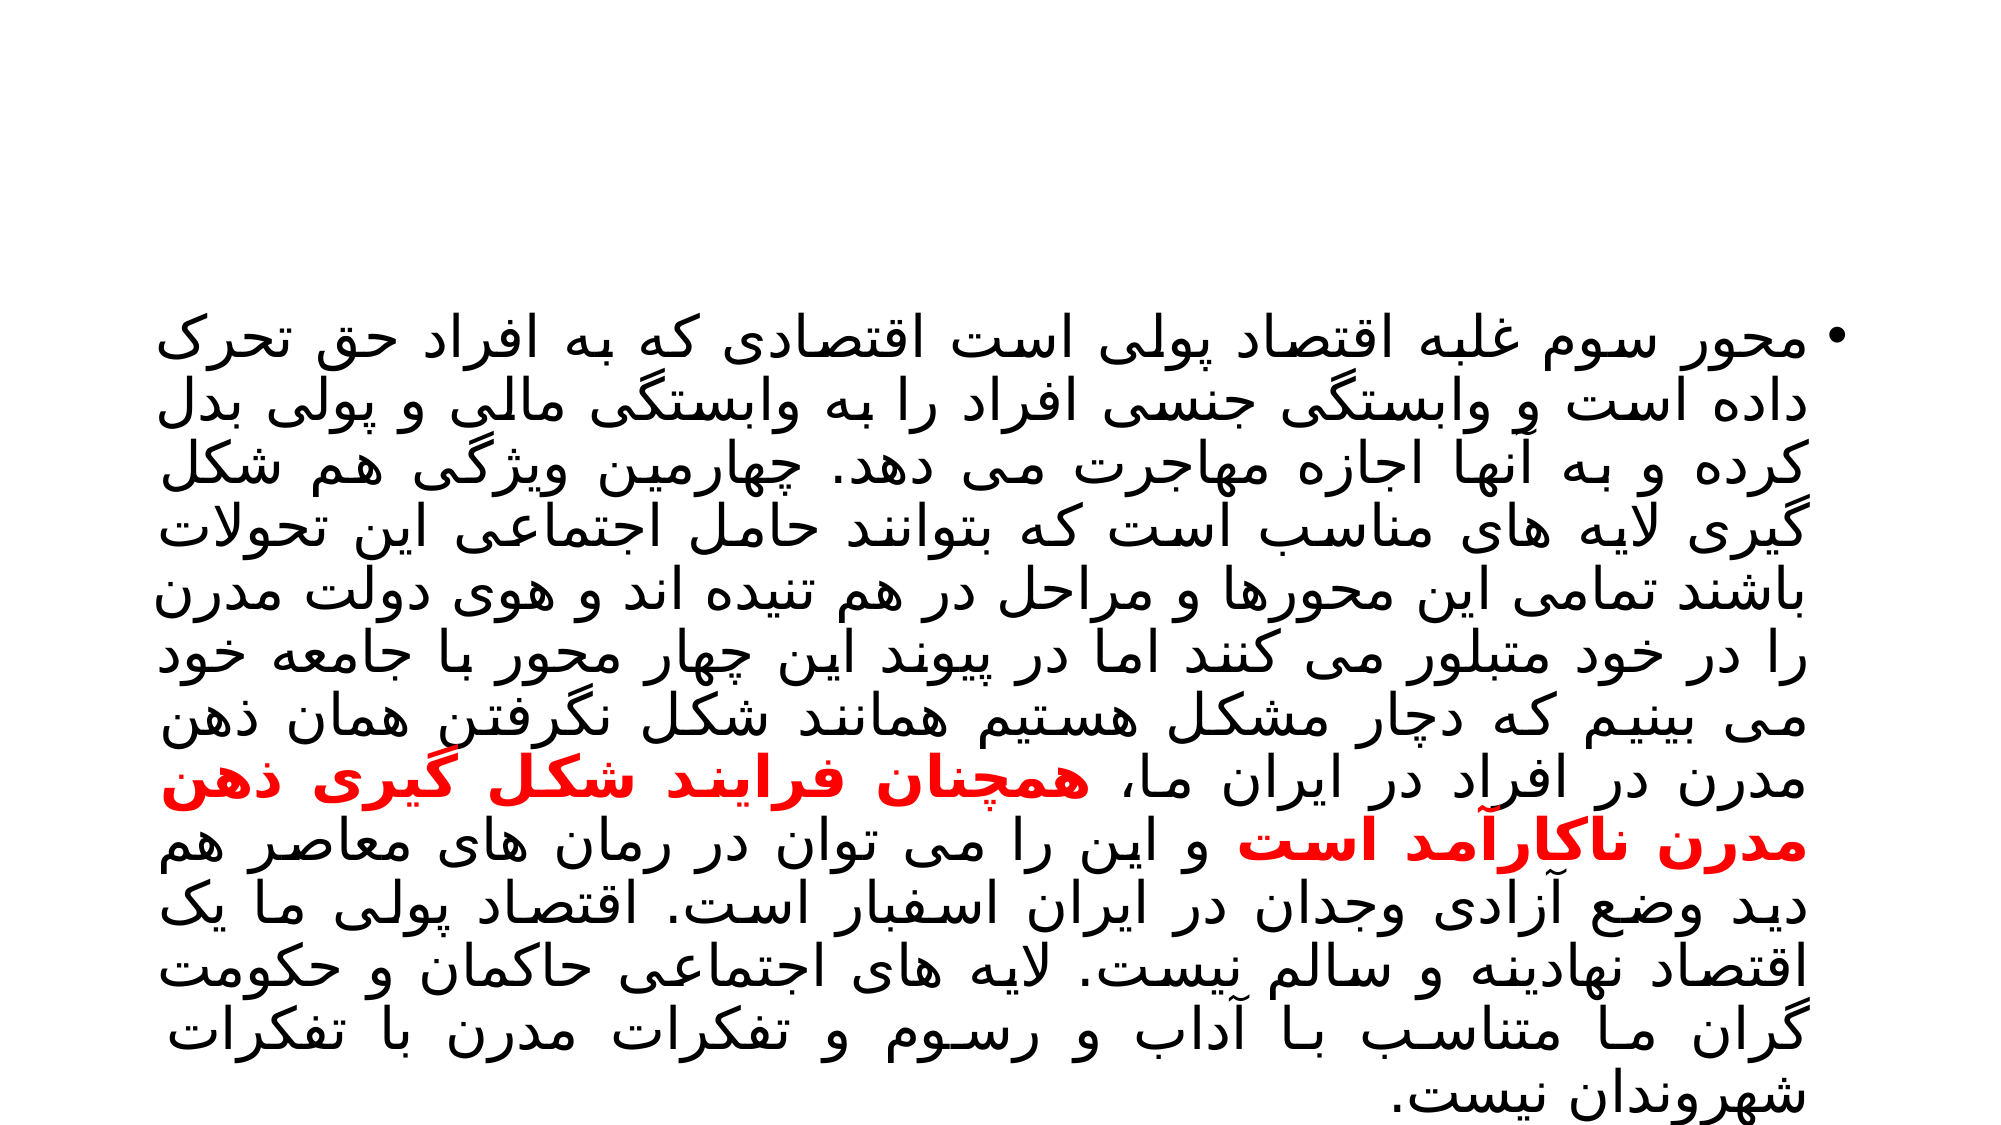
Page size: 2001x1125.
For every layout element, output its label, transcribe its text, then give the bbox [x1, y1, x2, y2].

list محور سوم غلبه اقتصاد پولی است اقتصادی که به افراد حق تحرک داده است و وابستگی جنسی افراد را به وابستگی مالی و پولی بدل کرده و به آنها اجازه مهاجرت می دهد. چهارمین ویژگی هم شکل گیری لایه های مناسب است که بتوانند حامل اجتماعی این تحولات باشند تمامی این محورها و مراحل در هم تنیده اند و هوی دولت مدرن را در خود متبلور می کنند اما در پیوند این چهار محور با جامعه خود می بینیم که دچار مشکل هستیم همانند شکل نگرفتن همان ذهن مدرن در افراد در ایران ما، همچنان فرایند شکل گیری ذهن مدرن ناکارآمد است و این را می توان در رمان های معاصر هم دید وضع آزادی وجدان در ایران اسفبار است. اقتصاد پولی ما یک اقتصاد نهادینه و سالم نیست. لایه های اجتماعی حاکمان و حکومت گران ما متناسب با آداب و رسوم و تفکرات مدرن با تفکرات شهروندان نیست. [137, 299, 1863, 1014]
